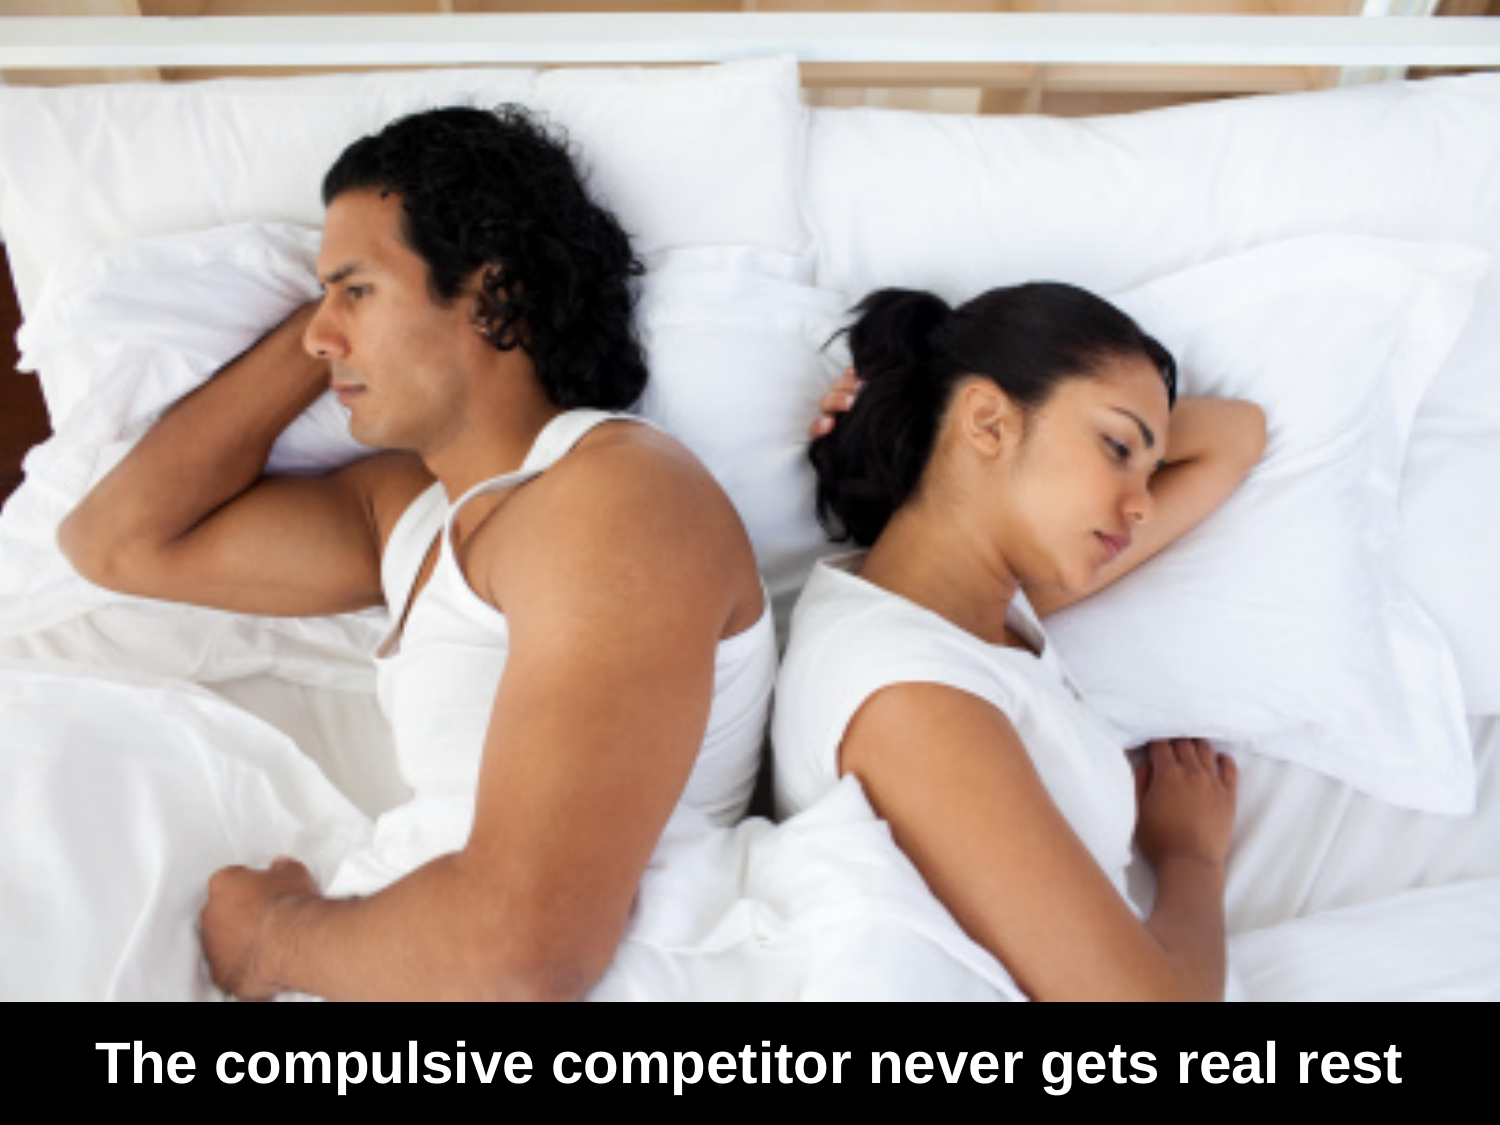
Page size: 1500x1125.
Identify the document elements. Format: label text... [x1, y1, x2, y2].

picture [0, 0, 1500, 1002]
title The compulsive competitor never gets real rest [0, 1008, 1500, 1123]
